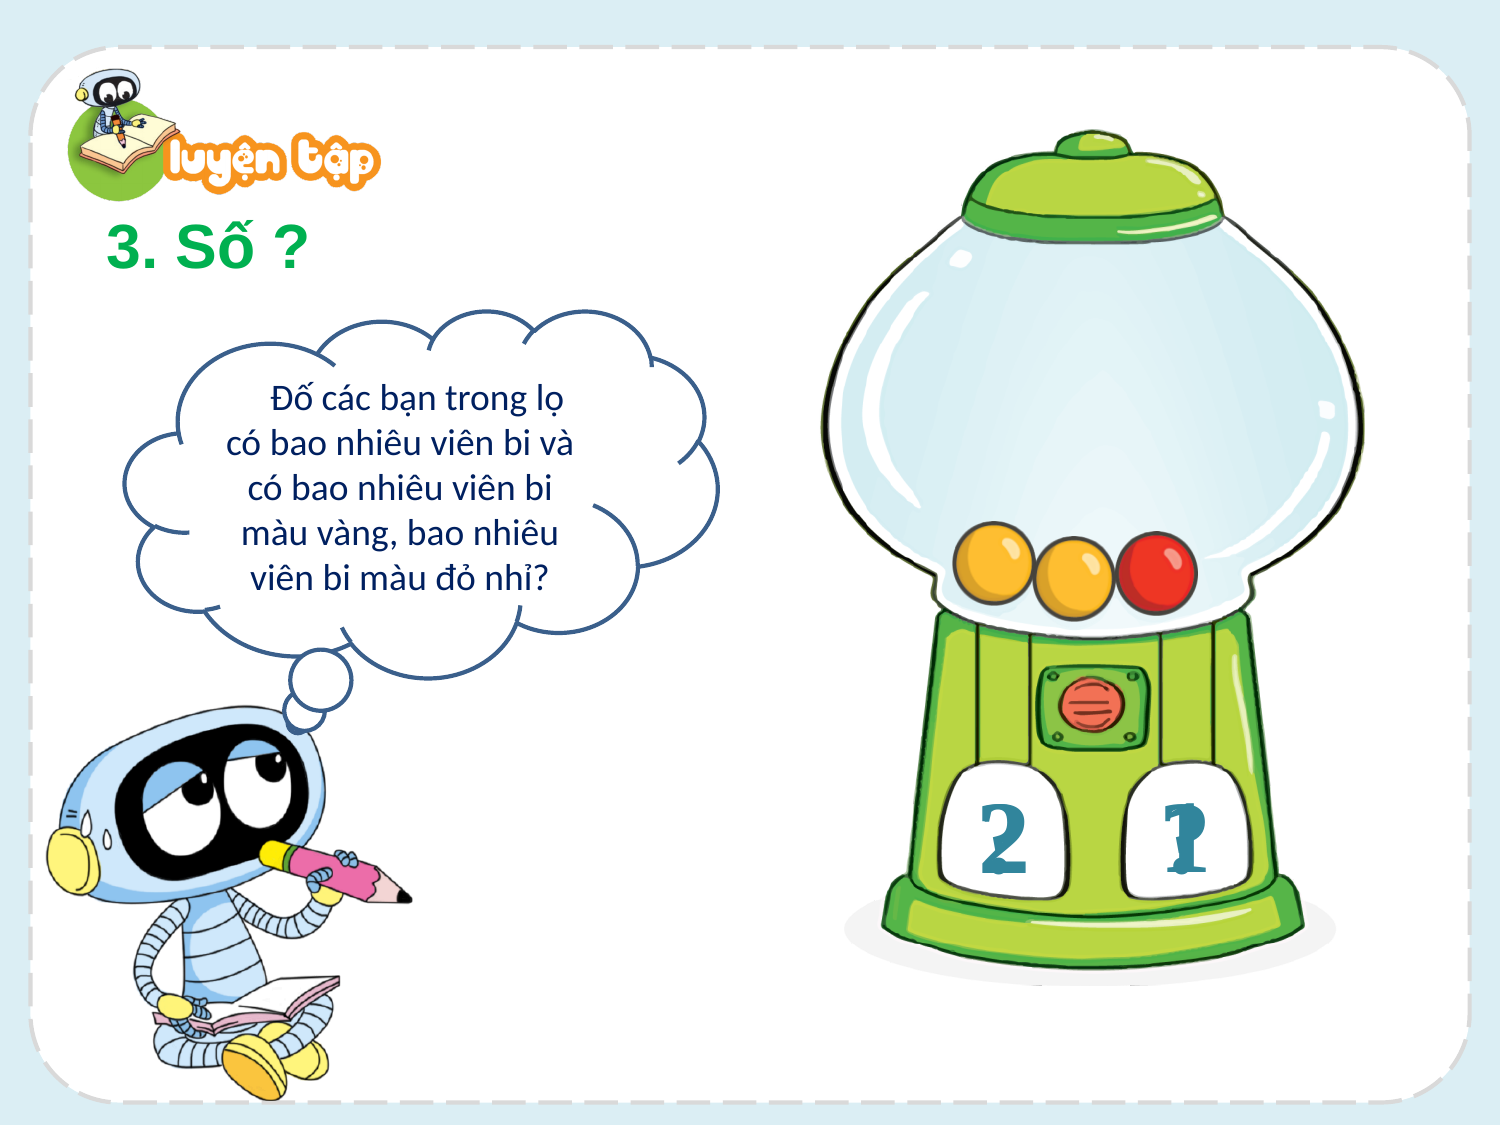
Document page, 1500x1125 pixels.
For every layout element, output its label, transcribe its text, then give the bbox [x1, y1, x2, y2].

picture [38, 49, 413, 217]
text_box 3. Số ? [91, 226, 327, 289]
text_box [819, 129, 1365, 986]
text_box Đố các bạn trong lọ có bao nhiêu viên bi và có bao nhiêu viên bi màu vàng, bao nhiêu viên bi màu đỏ nhỉ? [122, 309, 720, 703]
picture [44, 704, 413, 1101]
